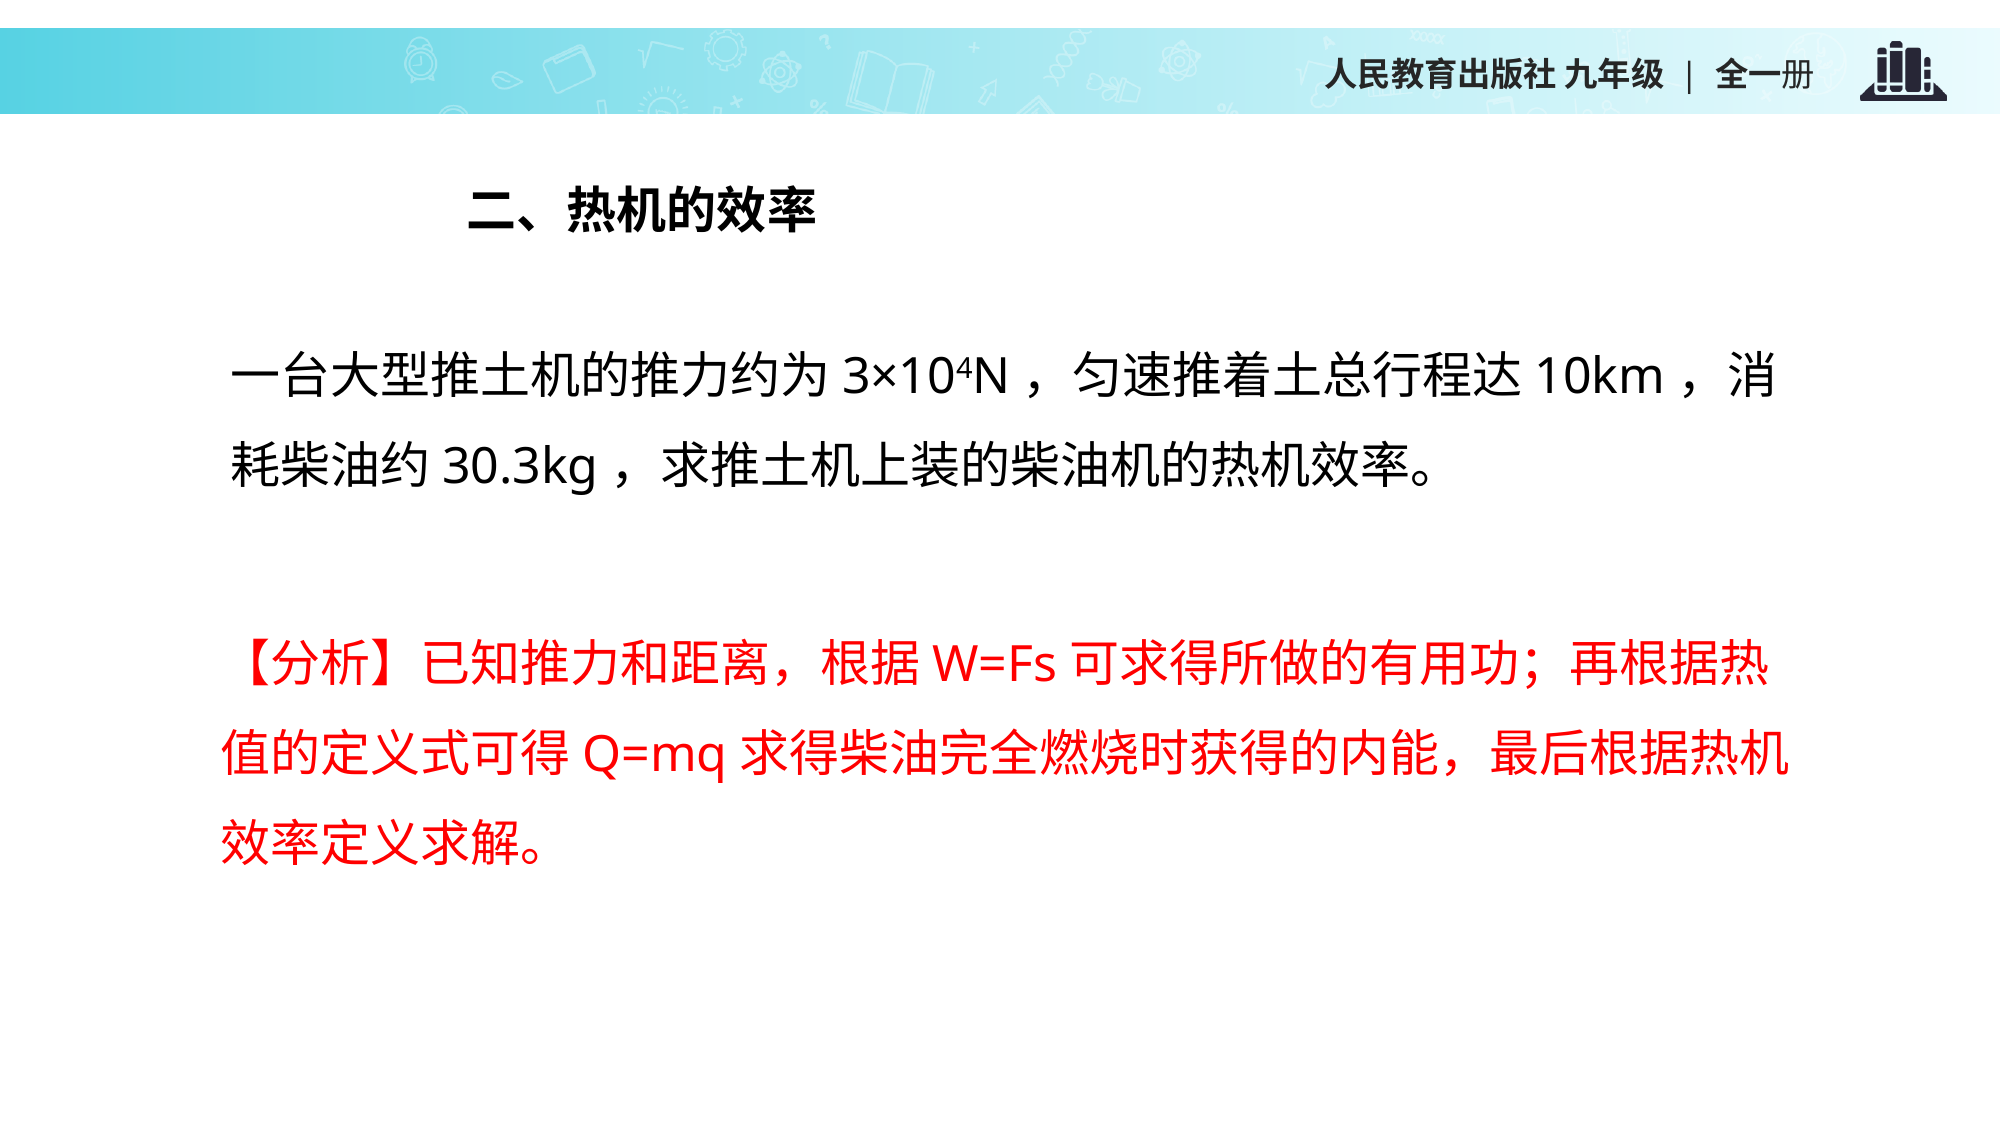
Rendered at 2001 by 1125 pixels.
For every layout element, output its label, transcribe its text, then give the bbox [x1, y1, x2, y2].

text_box 人民教育出版社 九年级 | 全一册 [1309, 46, 1860, 101]
text_box 【分析】已知推力和距离，根据W=Fs可求得所做的有用功；再根据热值的定义式可得Q=mq求得柴油完全燃烧时获得的内能，最后根据热机效率定义求解。 [205, 593, 1829, 879]
picture [1860, 41, 1947, 101]
text_box 二、热机的效率 [452, 171, 882, 247]
text_box 一台大型推土机的推力约为3×104N，匀速推着土总行程达10km，消耗柴油约30.3kg，求推土机上装的柴油机的热机效率。 [215, 305, 1839, 501]
picture [404, 29, 1847, 114]
